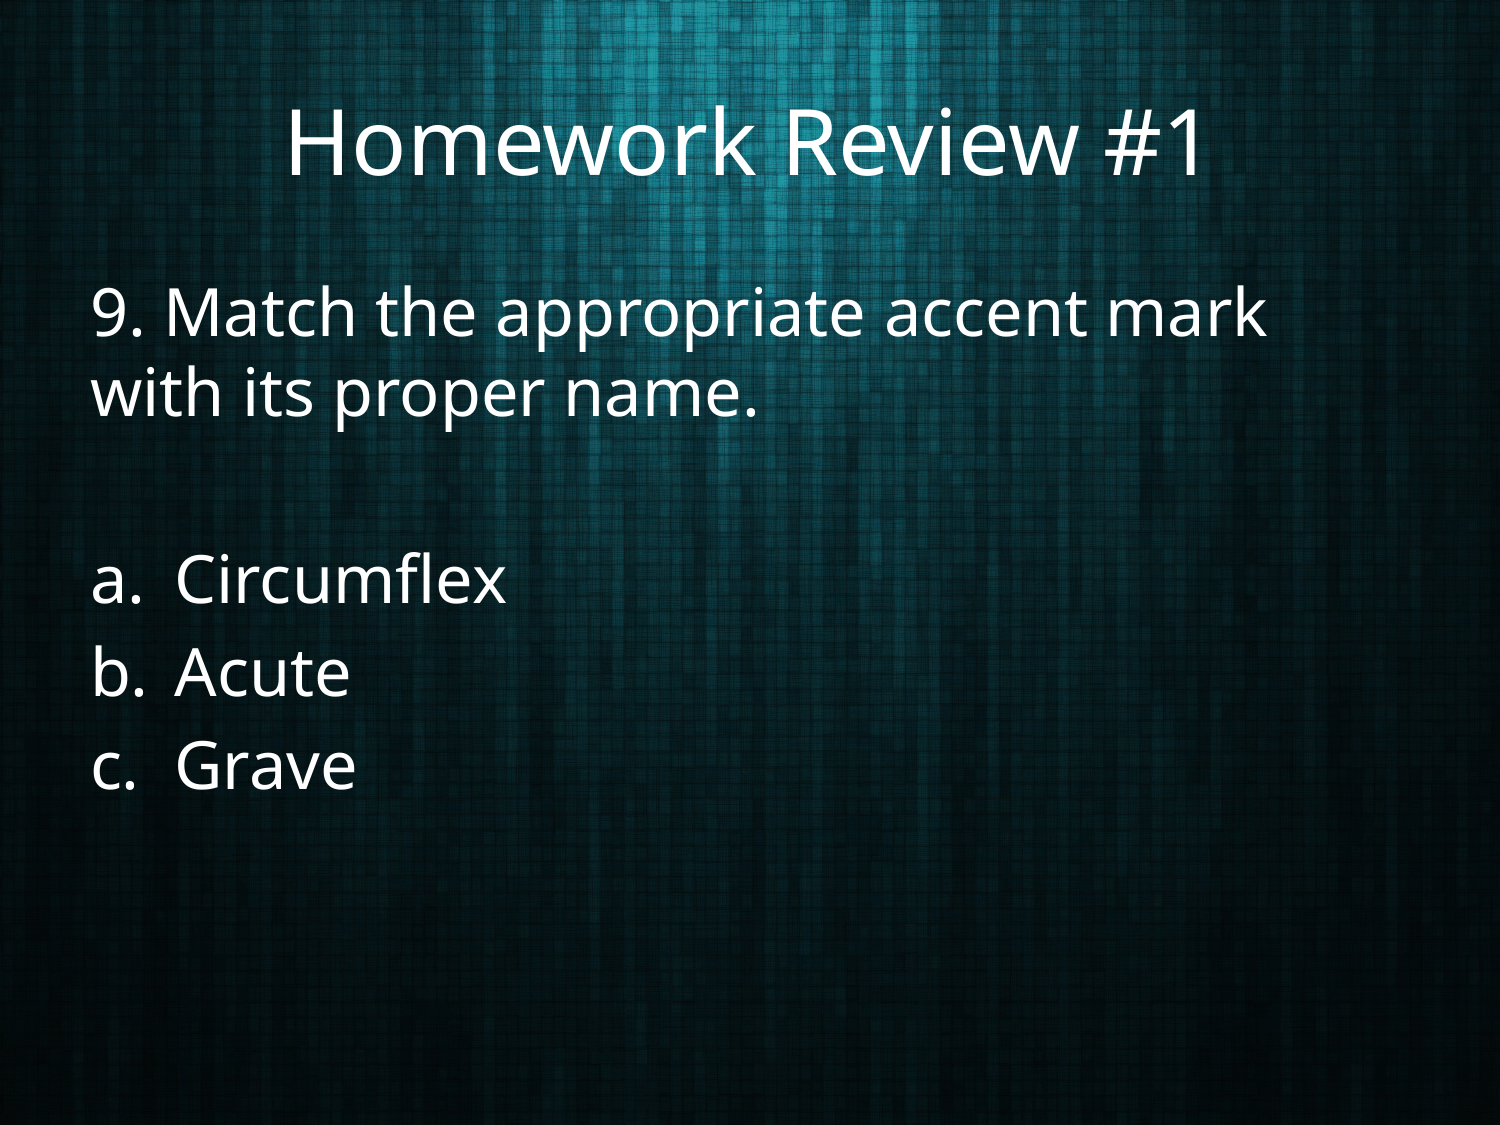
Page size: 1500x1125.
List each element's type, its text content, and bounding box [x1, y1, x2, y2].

list 9. Match the appropriate accent mark with its proper name. Circumflex Acute Grave [75, 262, 1425, 1005]
picture [0, 0, 1500, 1125]
title Homework Review #1 [75, 45, 1425, 233]
